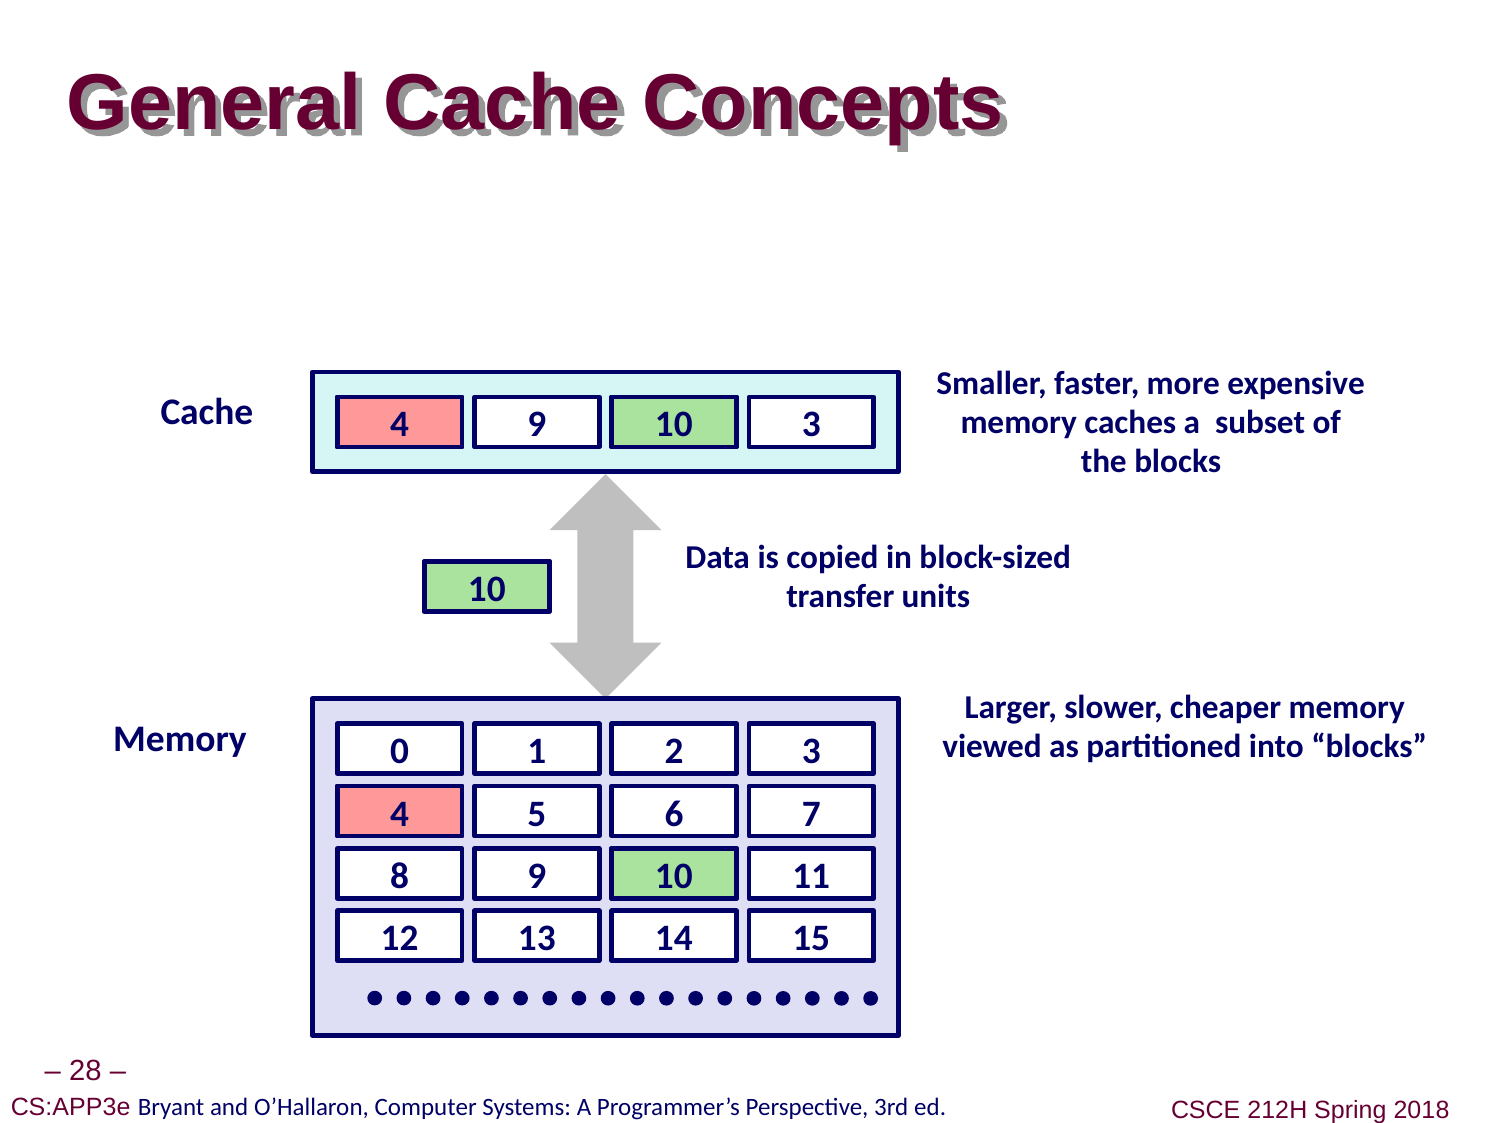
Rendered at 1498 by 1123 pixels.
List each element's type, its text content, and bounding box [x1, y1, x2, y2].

text_box 12 [337, 910, 462, 961]
text_box 2 [611, 723, 737, 774]
text_box Cache [145, 384, 269, 440]
text_box 4 [337, 397, 462, 447]
text_box 10 [424, 561, 550, 612]
text_box [549, 474, 662, 698]
title General Cache Concepts [66, 40, 1495, 169]
text_box Smaller, faster, more expensive memory caches a subset of the blocks [921, 355, 1381, 488]
text_box 4 [337, 786, 462, 836]
text_box [312, 372, 899, 472]
text_box 10 [611, 848, 737, 899]
text_box 0 [337, 723, 462, 774]
text_box [312, 698, 899, 1036]
text_box 3 [748, 723, 874, 774]
text_box 9 [474, 397, 600, 447]
text_box 14 [611, 910, 737, 961]
text_box 6 [611, 786, 737, 836]
text_box 8 [337, 848, 462, 899]
text_box 11 [748, 848, 874, 899]
text_box Memory [98, 711, 262, 767]
text_box Data is copied in block-sized transfer units [645, 529, 1111, 624]
text_box 3 [748, 397, 874, 447]
text_box 10 [611, 397, 737, 447]
text_box 13 [474, 910, 600, 961]
text_box 7 [748, 786, 874, 836]
text_box Larger, slower, cheaper memory viewed as partitioned into “blocks” [927, 679, 1443, 773]
text_box 5 [474, 786, 600, 836]
text_box 1 [474, 723, 600, 774]
text_box 15 [748, 910, 874, 961]
text_box 9 [474, 848, 600, 899]
